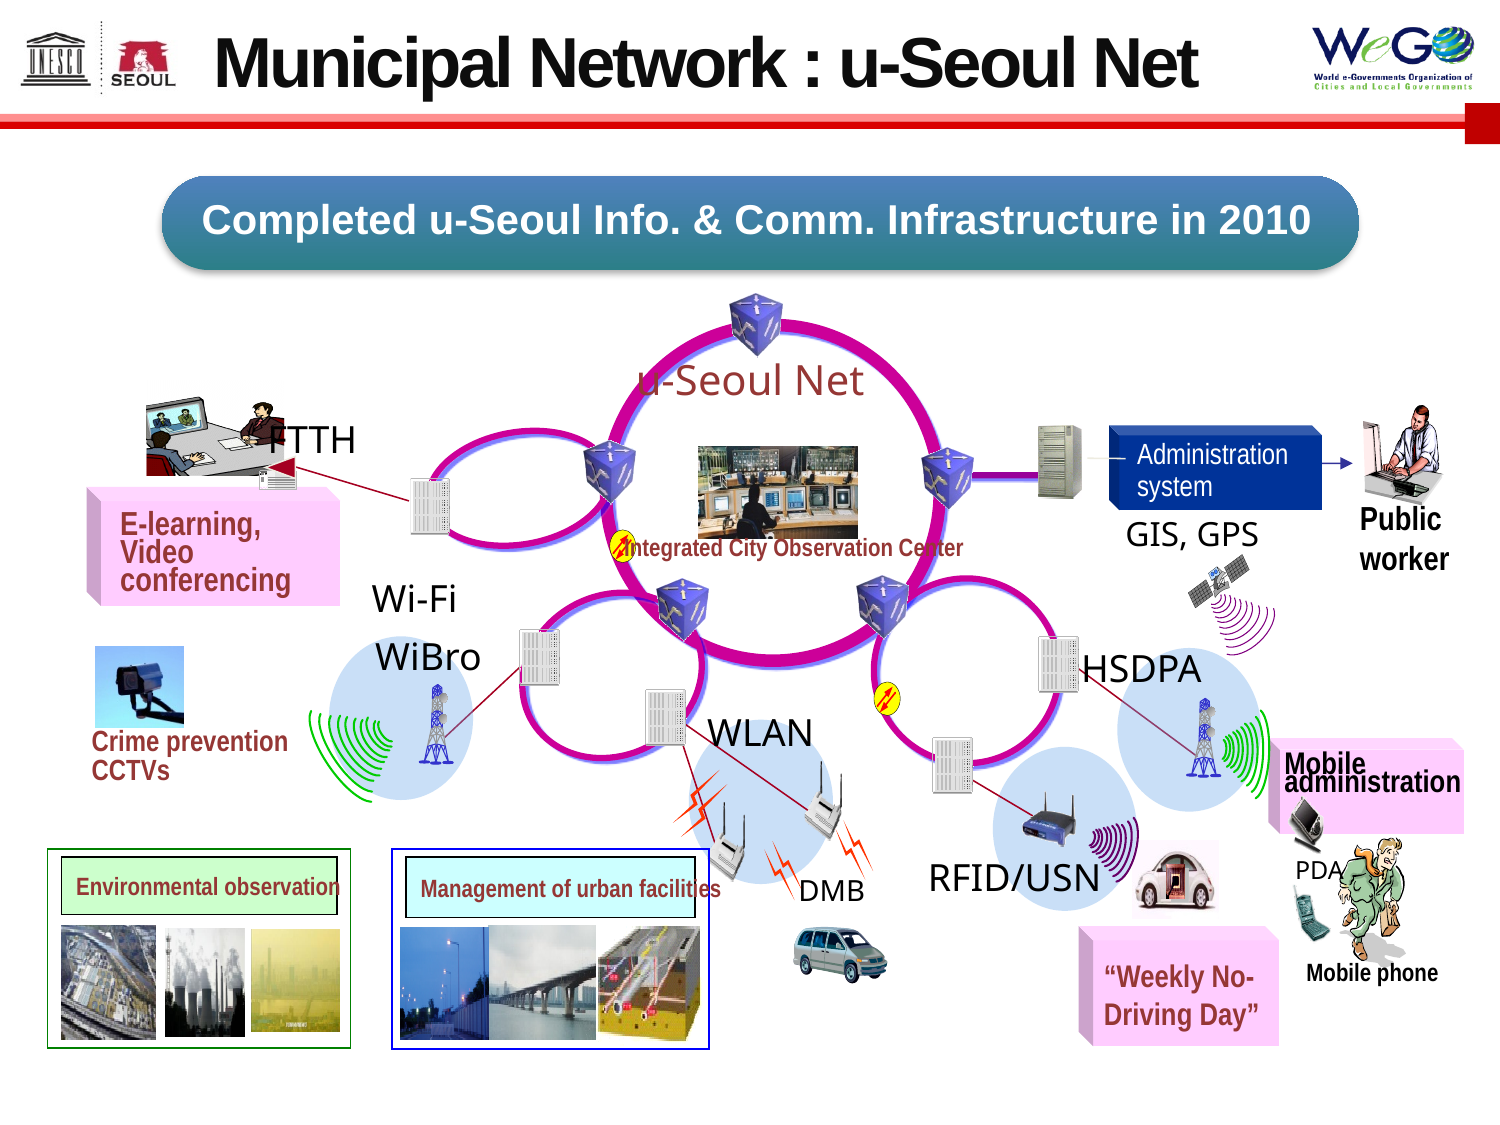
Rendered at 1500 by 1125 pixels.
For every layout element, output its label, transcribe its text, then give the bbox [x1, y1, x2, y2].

picture [1312, 21, 1477, 95]
text_box Municipal Network : u-Seoul Net [198, 8, 1254, 116]
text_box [47, 175, 1475, 1075]
picture [11, 14, 185, 101]
